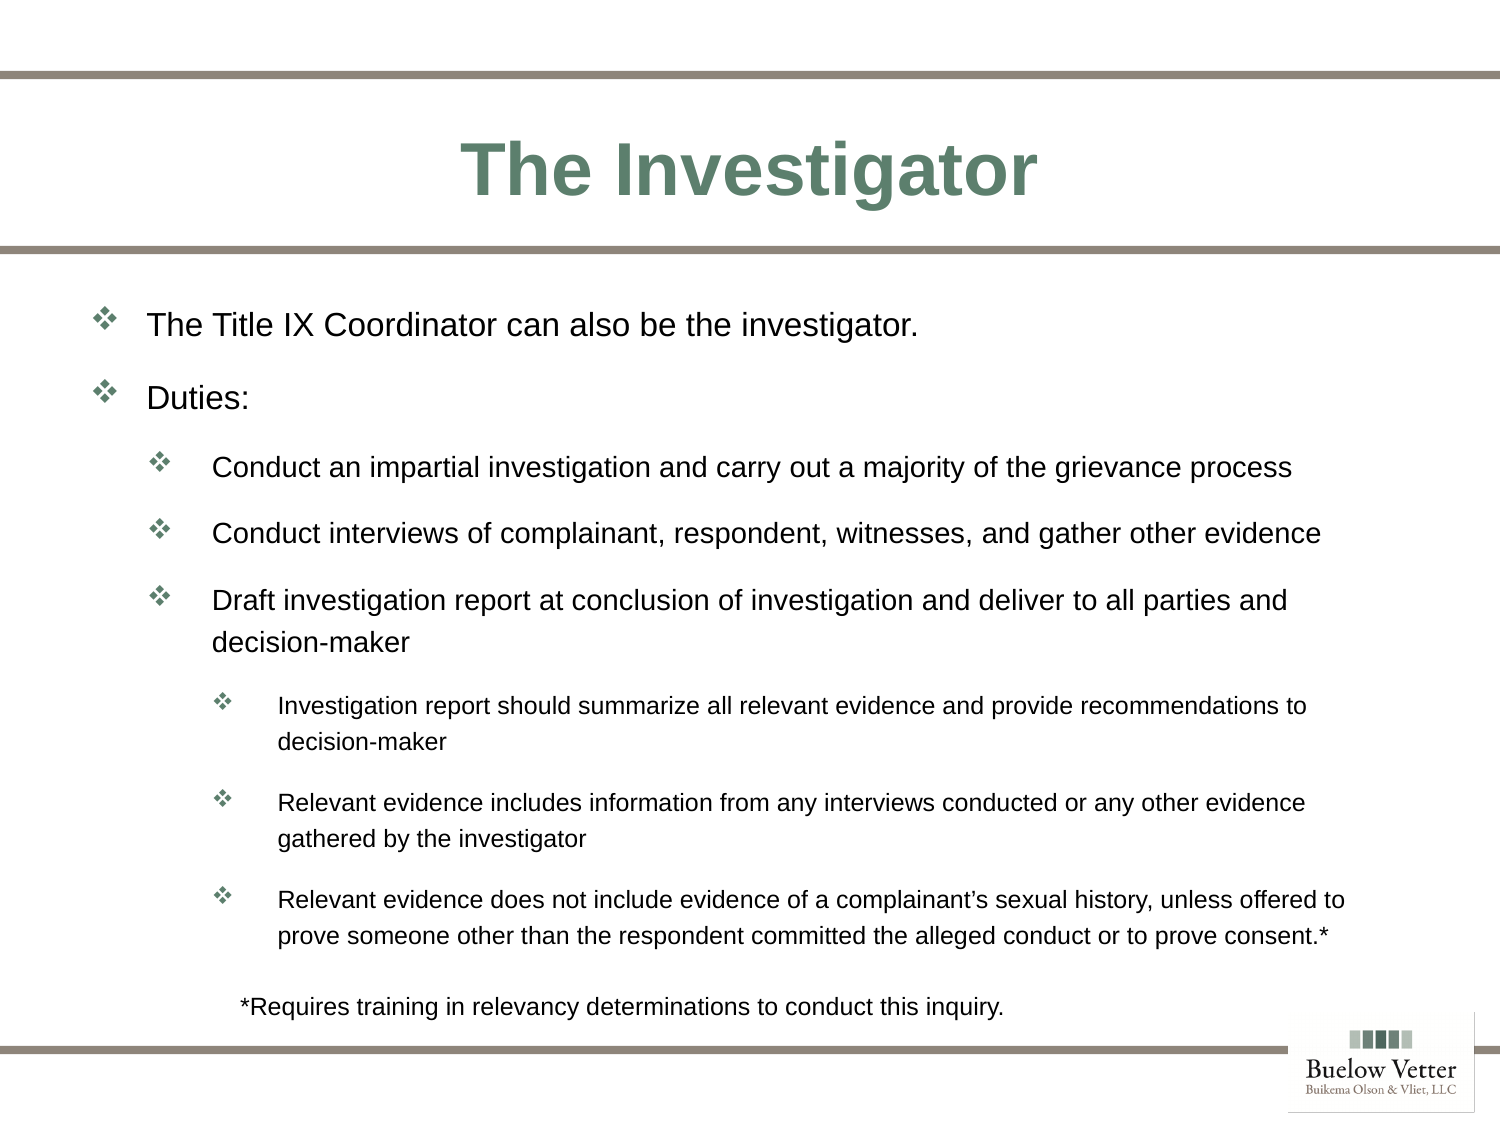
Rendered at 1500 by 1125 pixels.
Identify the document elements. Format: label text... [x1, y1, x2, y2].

picture [1287, 1011, 1475, 1113]
title The Investigator [75, 92, 1425, 238]
list The Title IX Coordinator can also be the investigator. Duties: Conduct an impartial investigation and carry out a majority of the grievance process Conduct interviews of complainant, respondent, witnesses, and gather other evidence Draft investigation report at conclusion of investigation and deliver to all parties and decision-maker Investigation report should summarize all relevant evidence and provide recommendations to decision-maker Relevant evidence includes information from any interviews conducted or any other evidence gathered by the investigator Relevant evidence does not include evidence of a complainant’s sexual history, unless offered to prove someone other than the respondent committed the alleged conduct or to prove consent.* *Requires training in relevancy determinations to conduct this inquiry. [75, 287, 1425, 1005]
